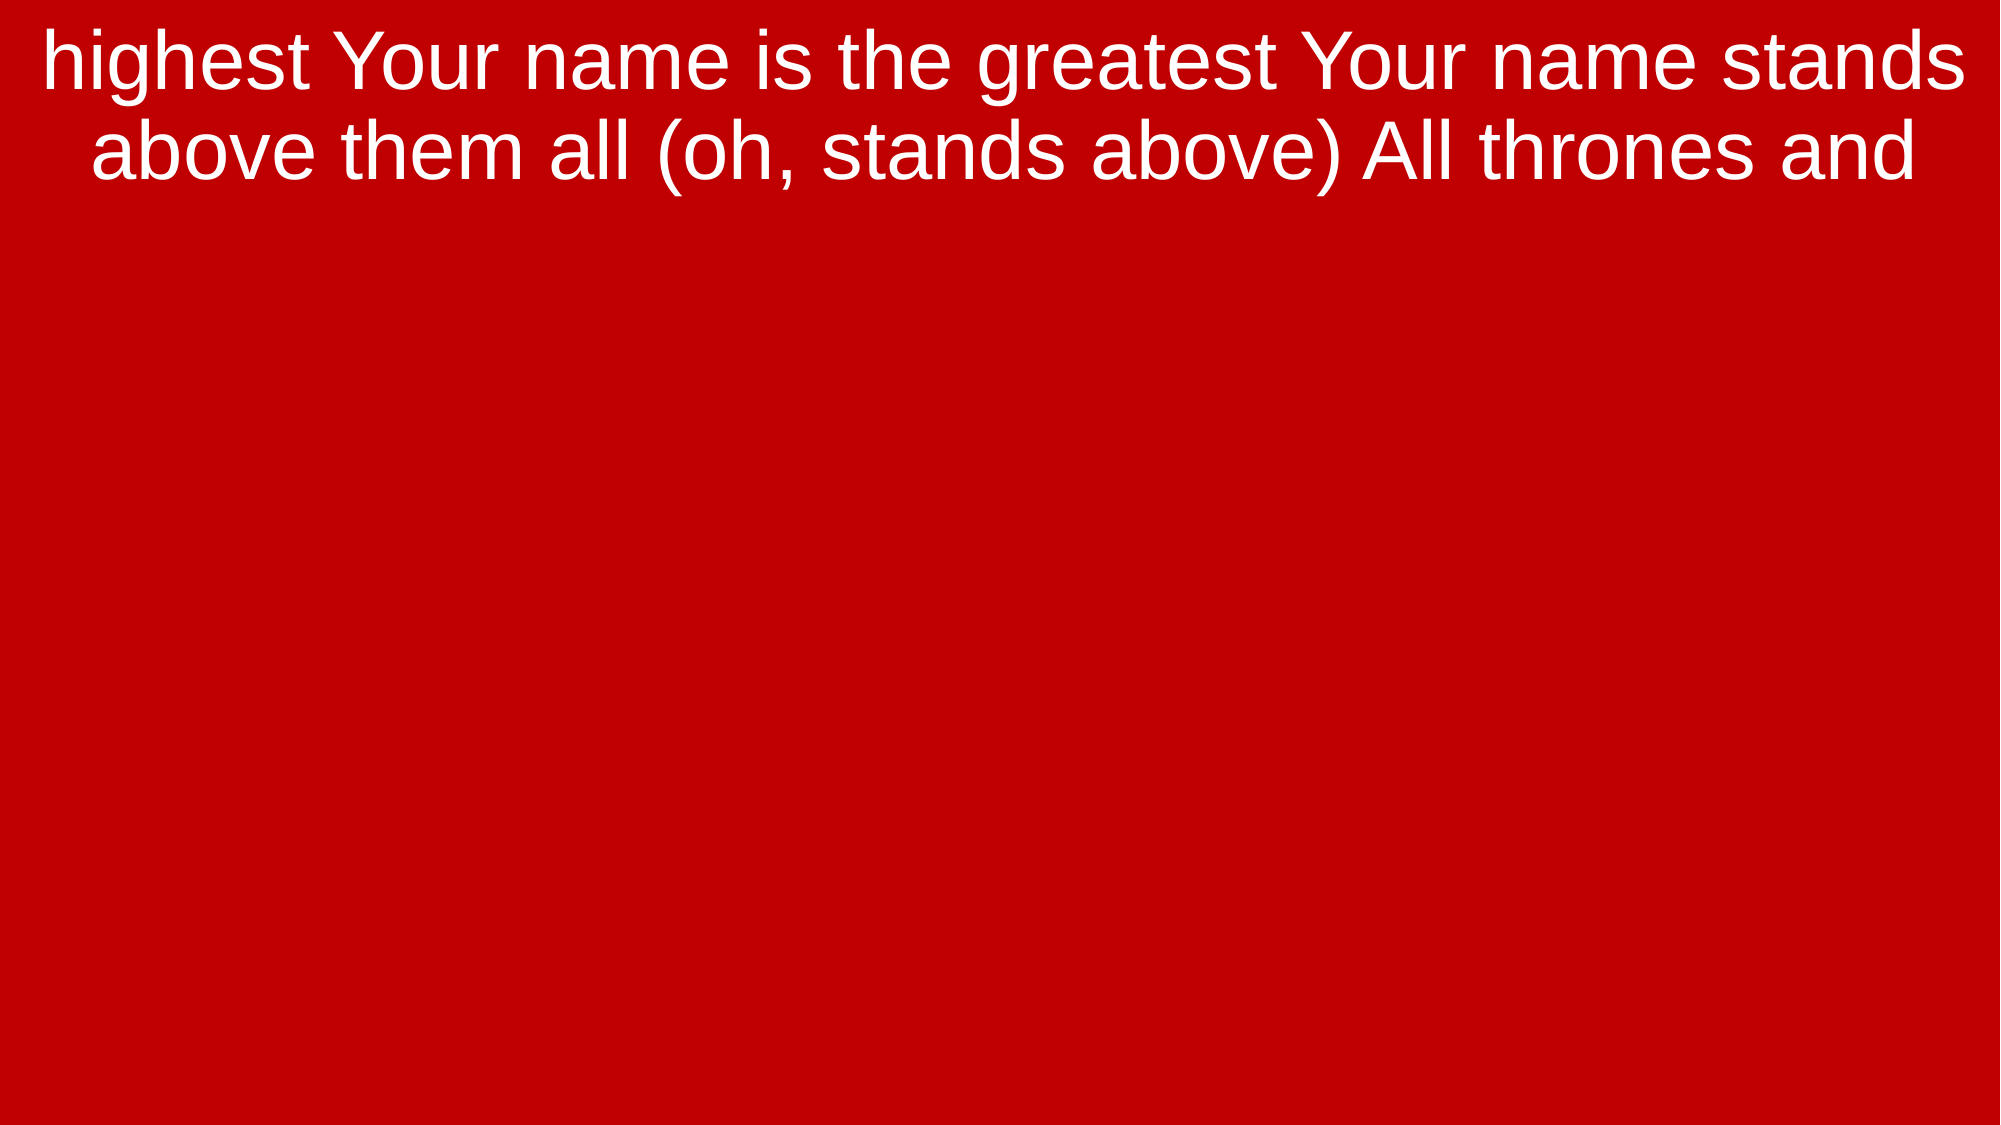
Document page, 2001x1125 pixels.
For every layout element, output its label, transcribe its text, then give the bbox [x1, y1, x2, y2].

list highest Your name is the greatest Your name stands above them all (oh, stands above) All thrones and [10, 9, 2000, 784]
